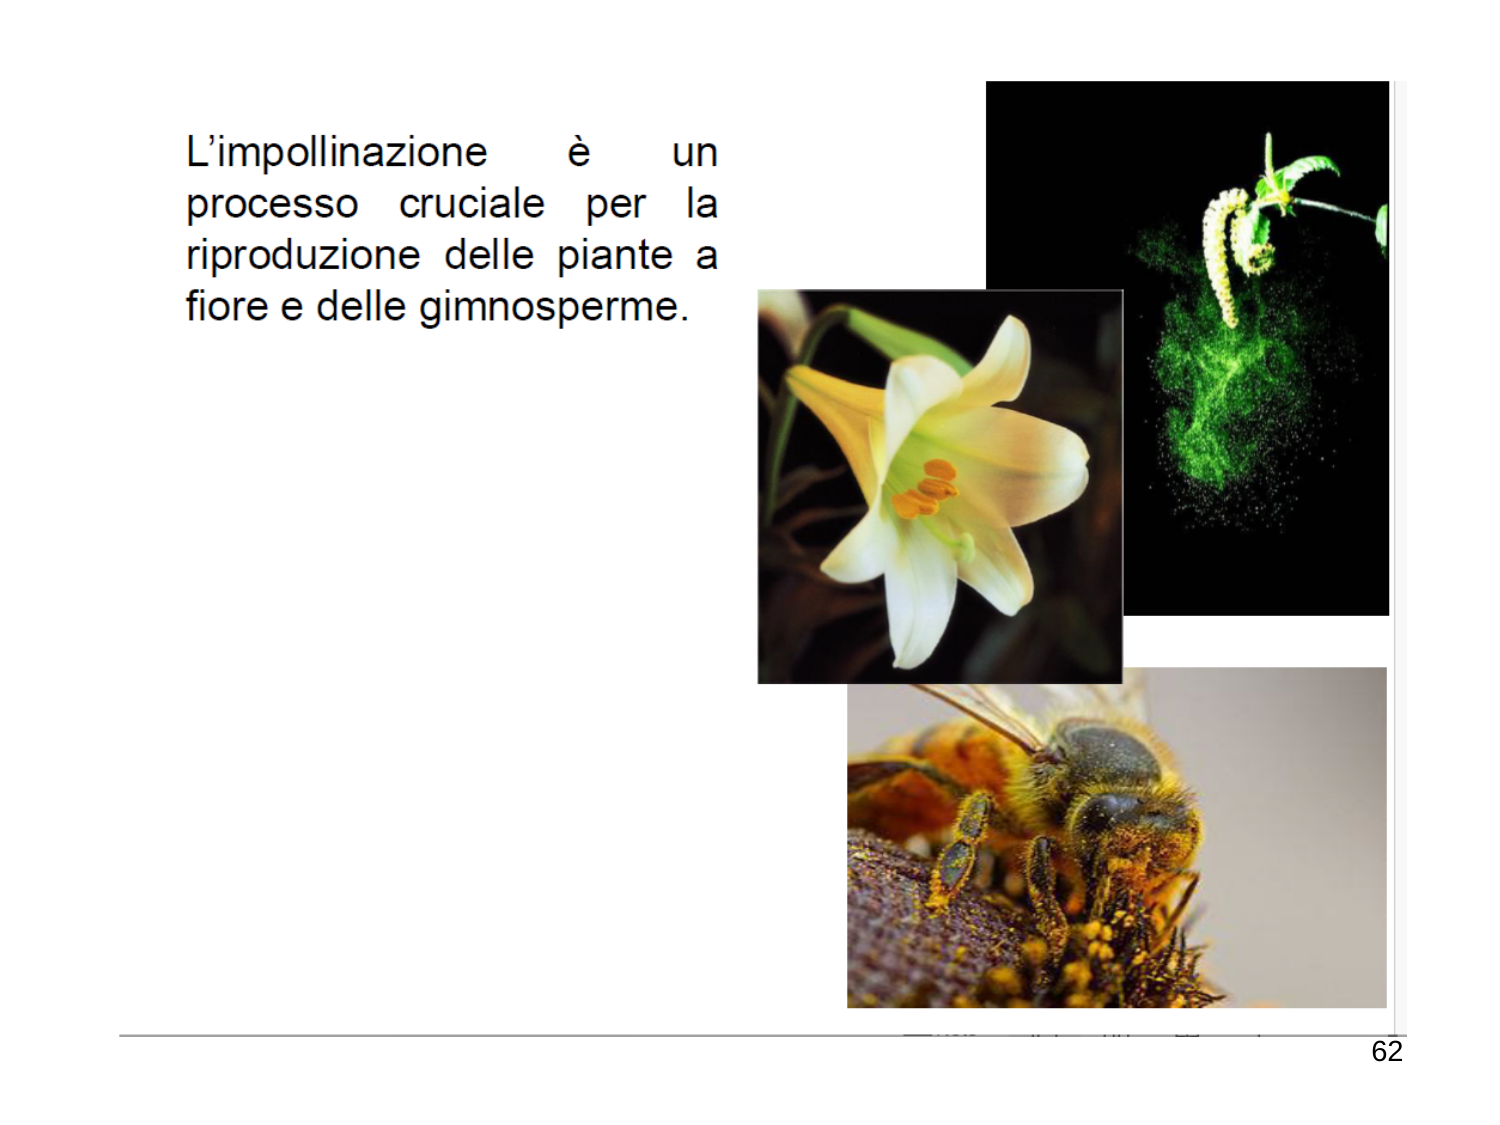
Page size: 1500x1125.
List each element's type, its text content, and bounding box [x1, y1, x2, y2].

slide_number 62 [1371, 1031, 1419, 1069]
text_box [119, 81, 1408, 1037]
